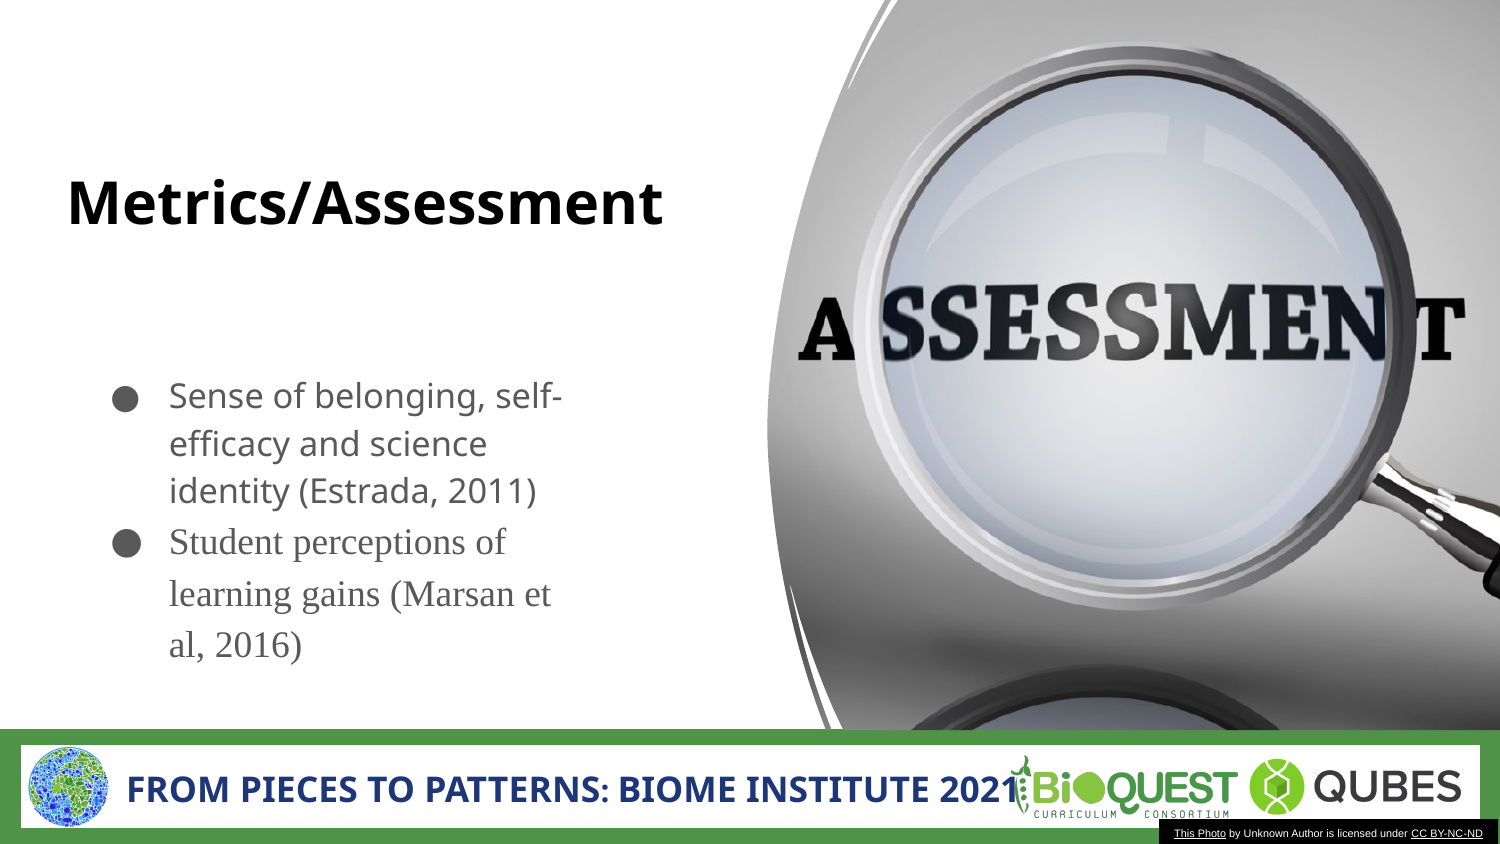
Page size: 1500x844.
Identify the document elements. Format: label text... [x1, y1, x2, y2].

picture [1011, 755, 1238, 818]
picture [27, 745, 111, 828]
picture [1248, 755, 1462, 818]
text_box This Photo by Unknown Author is licensed under CC BY-NC-ND [1159, 819, 1499, 844]
list Sense of belonging, self-efficacy and science identity (Estrada, 2011) Student perceptions of learning gains (Marsan et al, 2016) [78, 353, 601, 762]
picture [767, 0, 1500, 731]
title Metrics/Assessment [51, 10, 704, 252]
